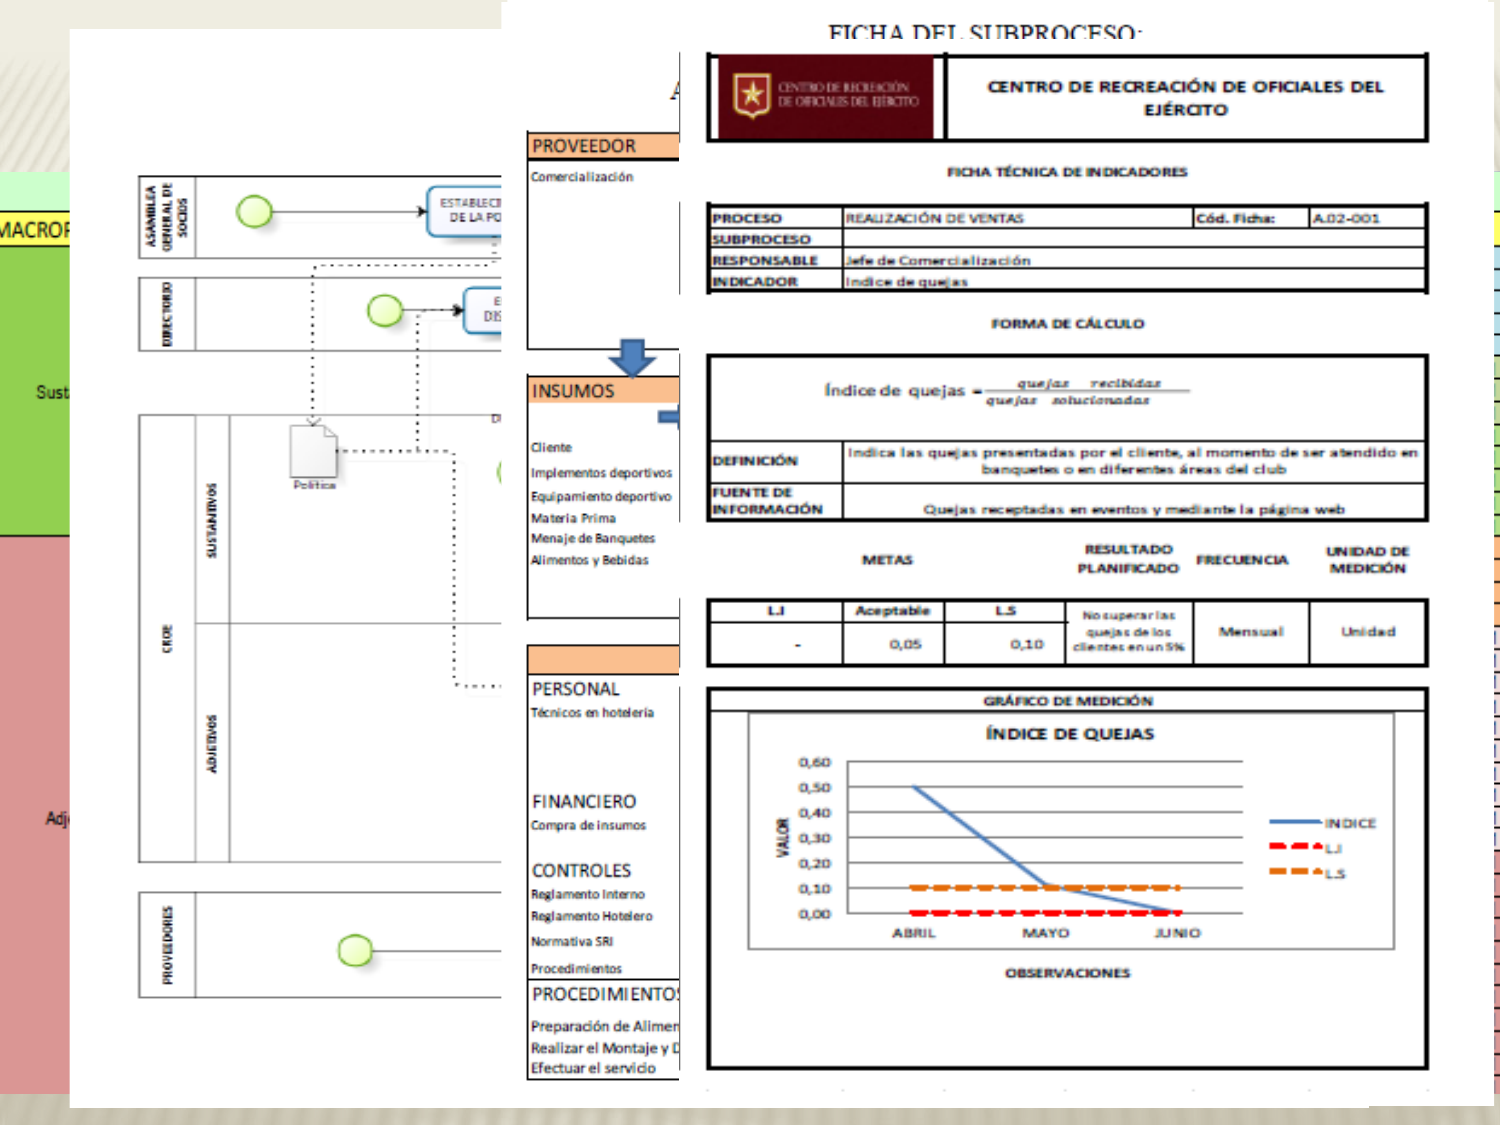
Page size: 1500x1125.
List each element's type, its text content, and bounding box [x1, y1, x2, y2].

picture [1496, 172, 1500, 1094]
title resultados [50, 75, 59, 170]
picture [69, 29, 499, 1108]
picture [500, 0, 1495, 1107]
picture [0, 172, 67, 1094]
